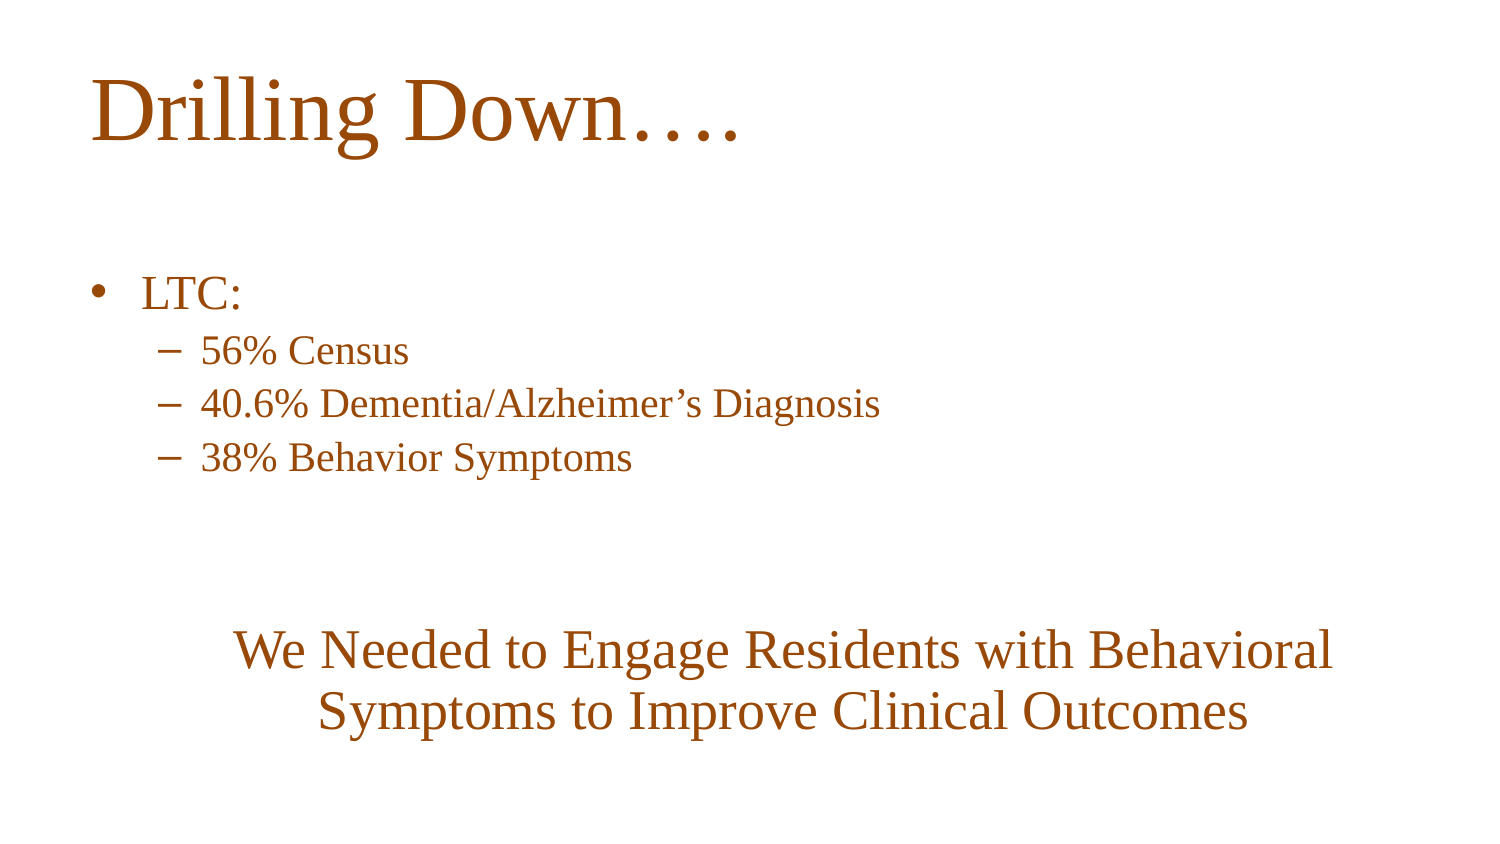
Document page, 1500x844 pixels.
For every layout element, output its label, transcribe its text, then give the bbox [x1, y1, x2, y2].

list LTC: 56% Census 40.6% Dementia/Alzheimer’s Diagnosis 38% Behavior Symptoms We Needed to Engage Residents with Behavioral Symptoms to Improve Clinical Outcomes [75, 196, 1425, 754]
title Drilling Down…. [75, 33, 1425, 175]
